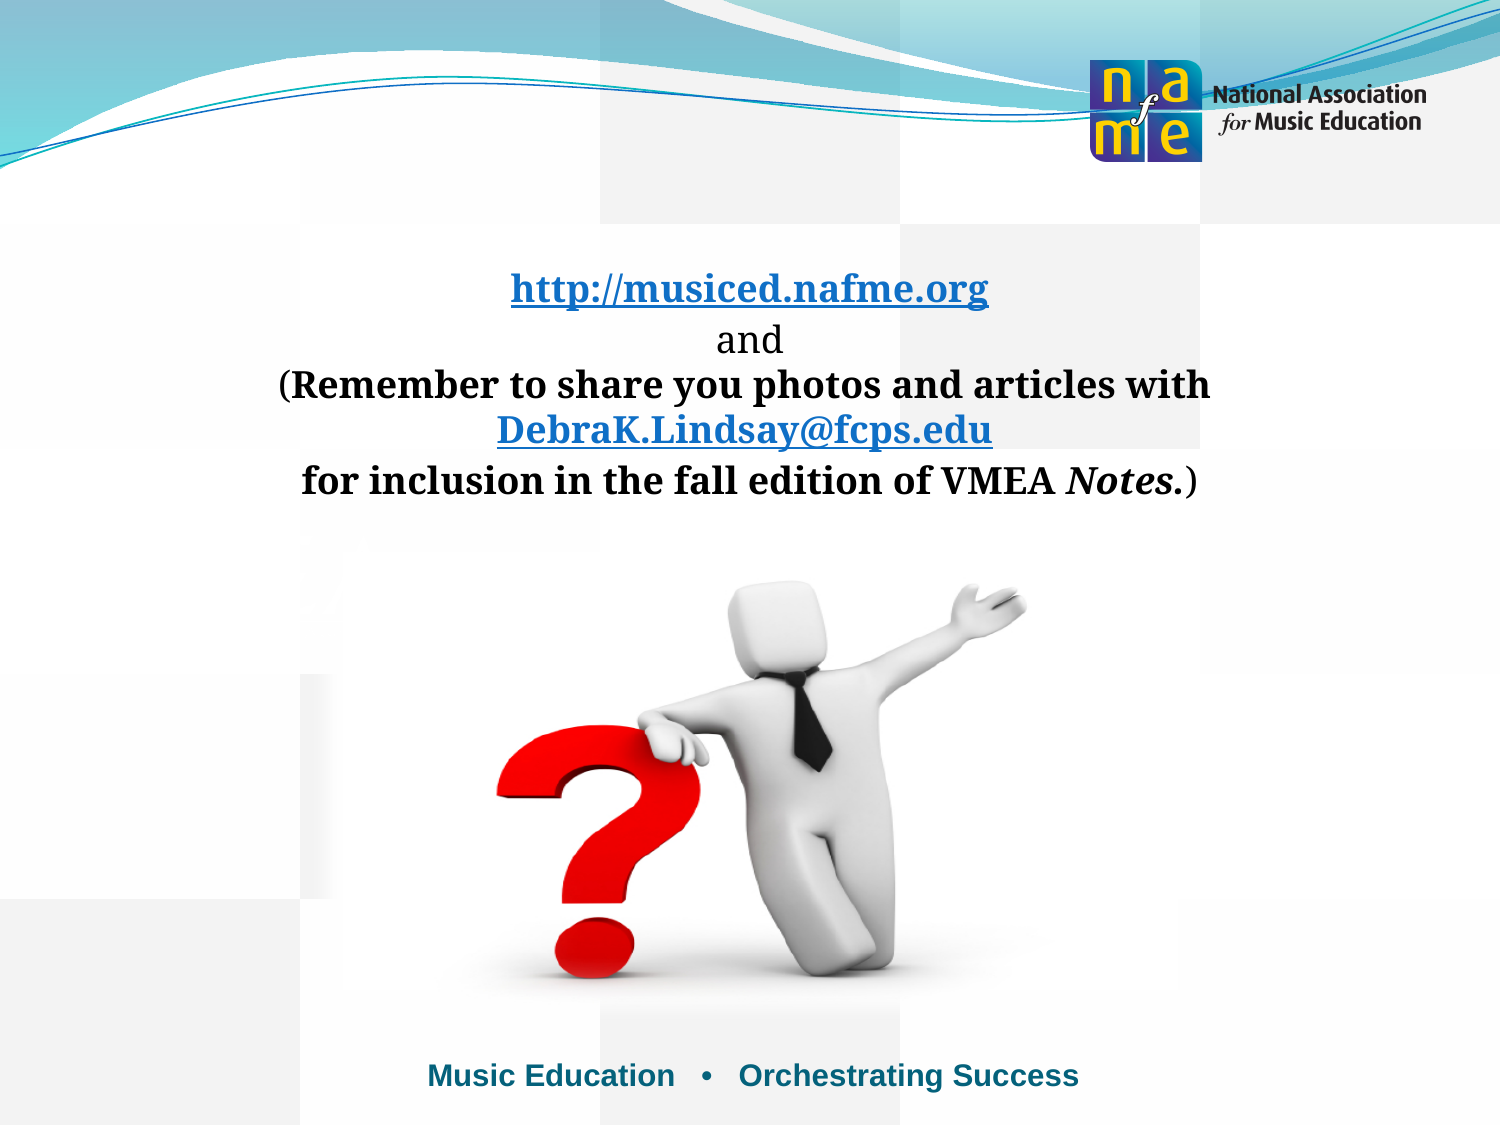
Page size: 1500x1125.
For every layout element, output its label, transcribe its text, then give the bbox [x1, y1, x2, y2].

picture [1090, 60, 1426, 162]
text_box http://musiced.nafme.org and (Remember to share you photos and articles with DebraK.Lindsay@fcps.edu for inclusion in the fall edition of VMEA Notes.) [68, 257, 1432, 510]
picture [87, 516, 1213, 1026]
